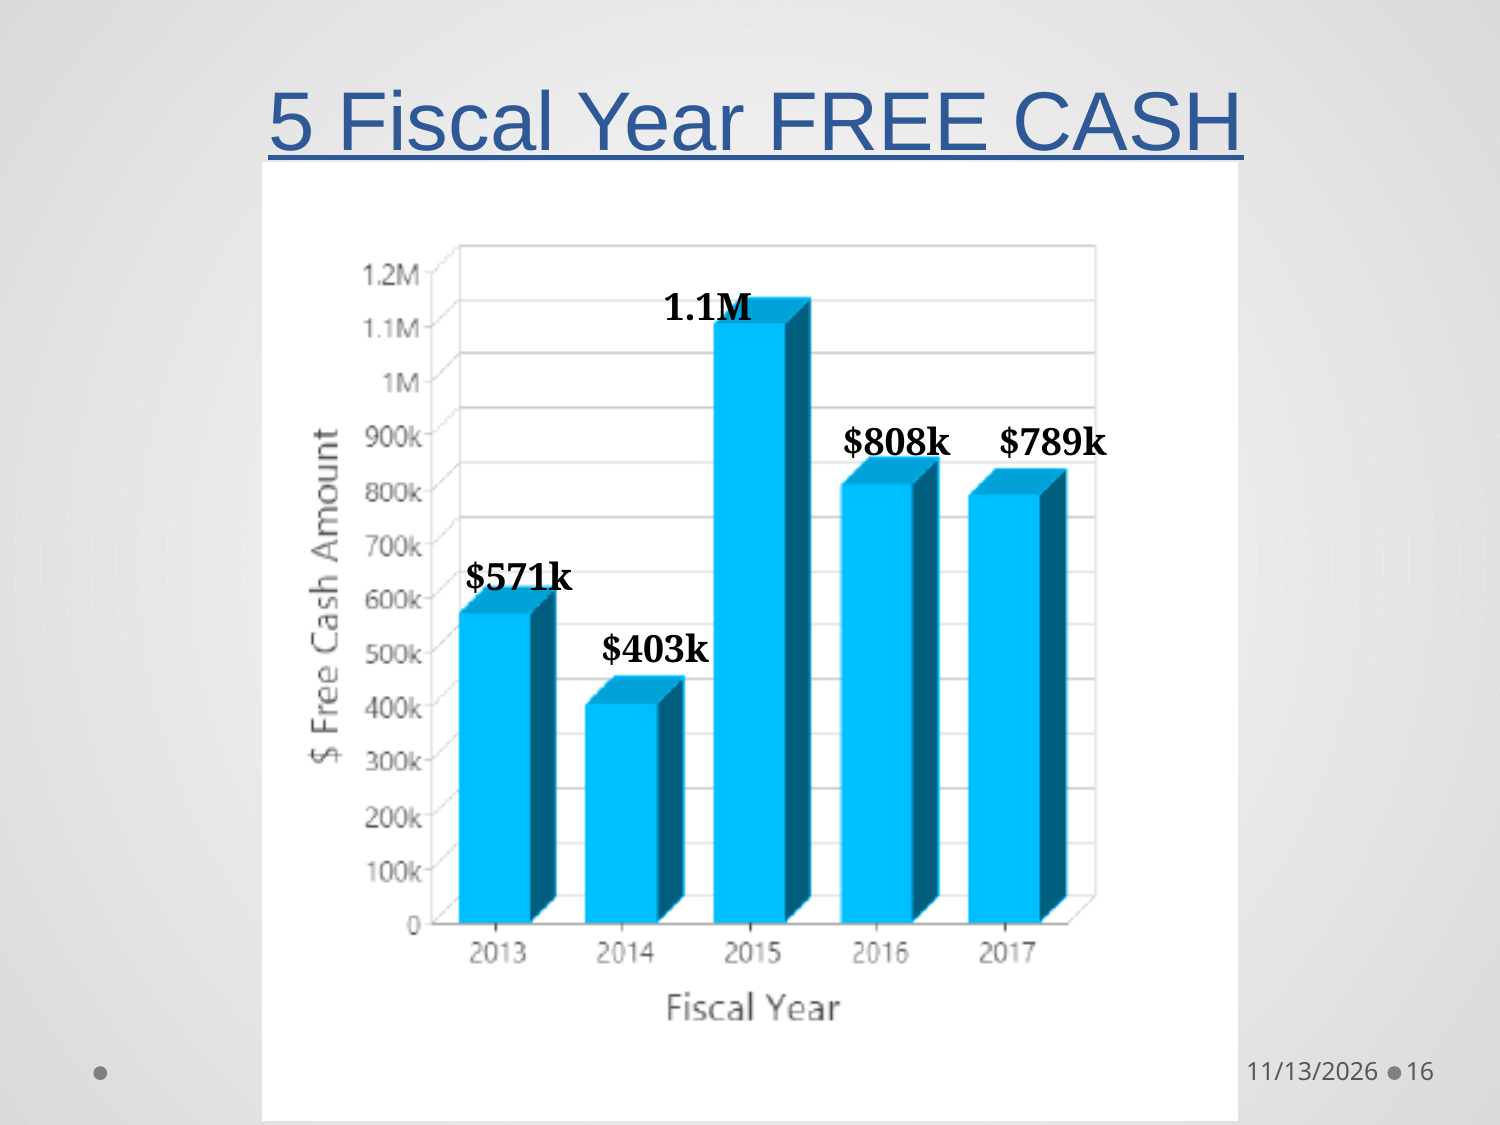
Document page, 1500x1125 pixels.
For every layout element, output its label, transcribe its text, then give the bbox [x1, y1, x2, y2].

picture [262, 162, 1238, 1122]
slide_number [1241, 1042, 1386, 1103]
title 5 Fiscal Year FREE CASH [0, 0, 1500, 175]
slide_number 16 [1401, 1042, 1494, 1103]
text_box 1.1M $808k $789k $571k $403k [1241, 275, 1250, 678]
